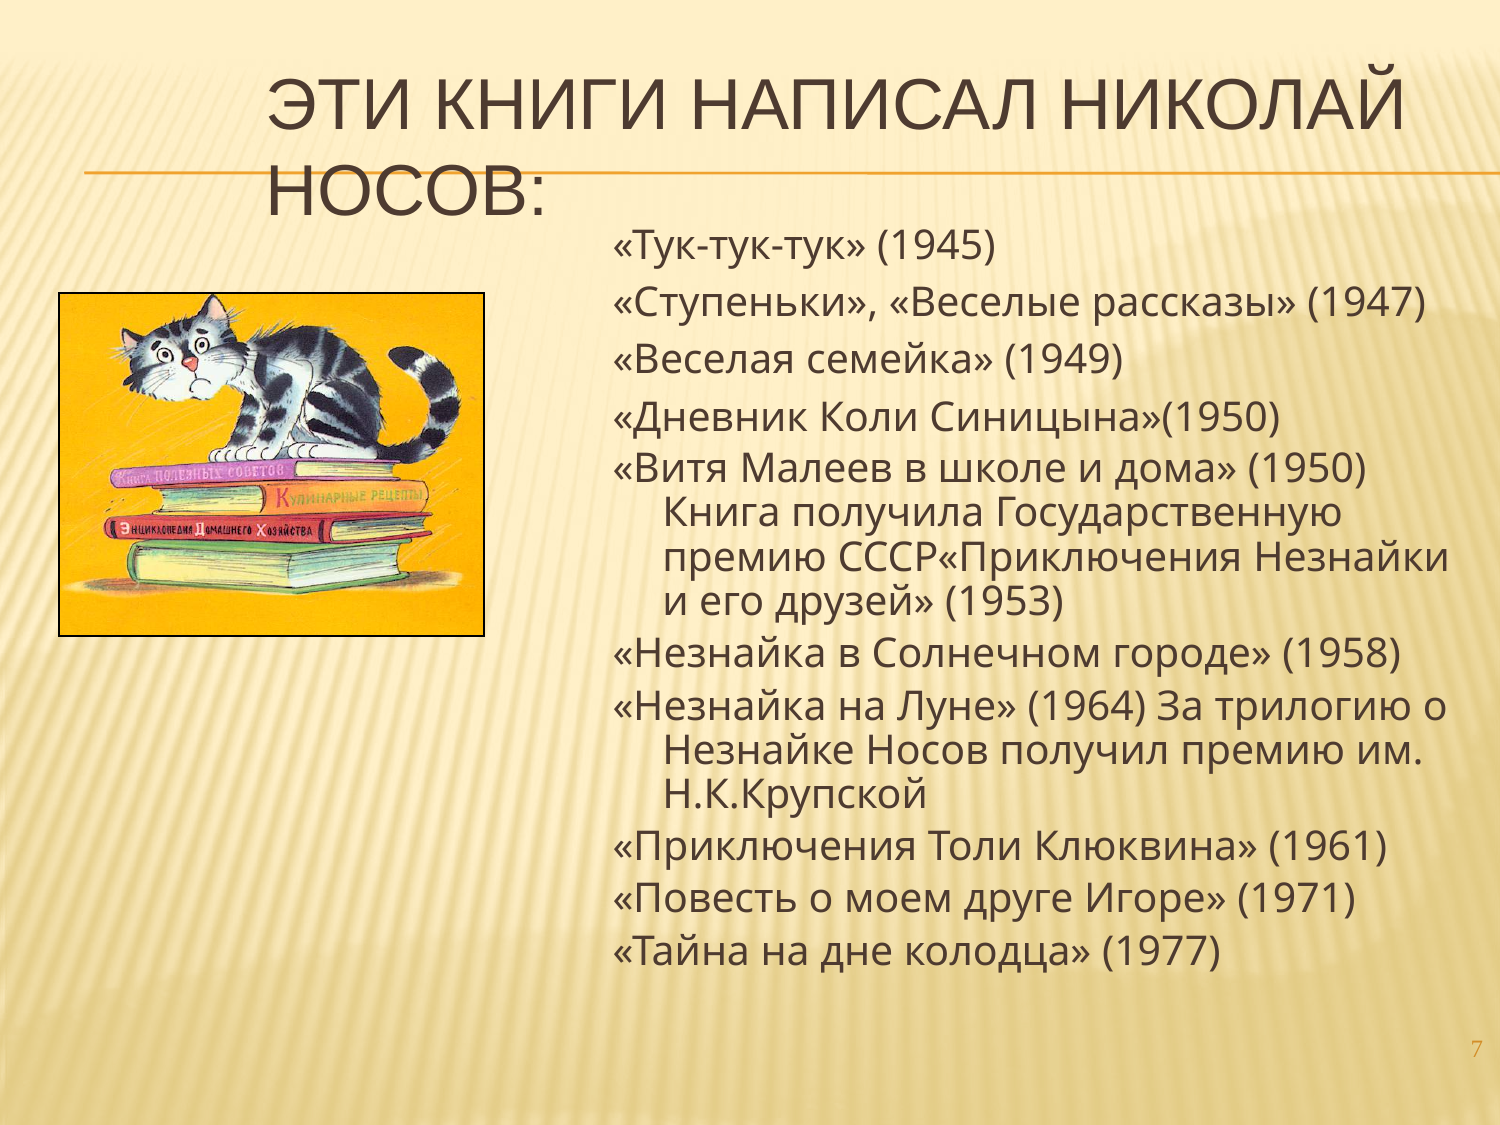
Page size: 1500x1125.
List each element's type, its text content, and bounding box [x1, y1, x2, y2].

slide_number 7 [1185, 1025, 1498, 1100]
text_box [58, 292, 484, 637]
list «Тук-тук-тук» (1945) «Ступеньки», «Веселые рассказы» (1947) «Веселая семейка» (1949) «Дневник Коли Синицына»(1950) «Витя Малеев в школе и дома» (1950) Книга получила Государственную премию СССР«Приключения Незнайки и его друзей» (1953) «Незнайка в Солнечном городе» (1958) «Незнайка на Луне» (1964) За трилогию о Незнайке Носов получил премию им. Н.К.Крупской «Приключения Толи Клюквина» (1961) «Повесть о моем друге Игоре» (1971) «Тайна на дне колодца» (1977) [597, 210, 1494, 1000]
title Эти книги написал Николай Носов: [250, 50, 1492, 238]
